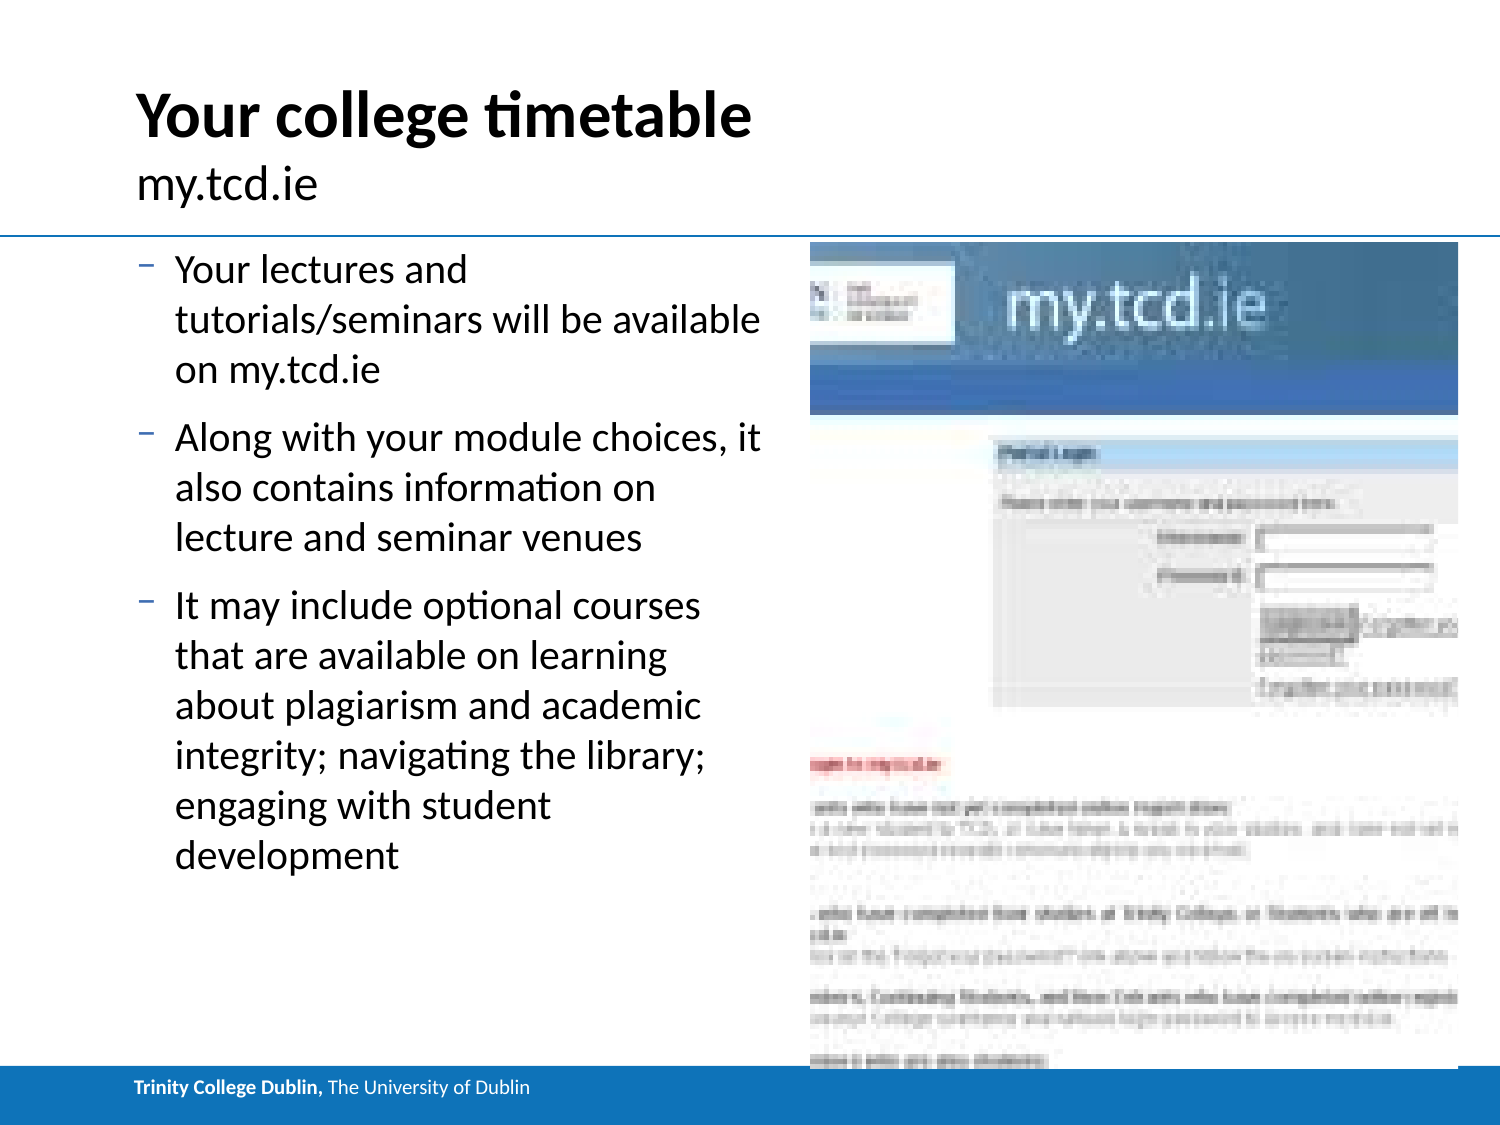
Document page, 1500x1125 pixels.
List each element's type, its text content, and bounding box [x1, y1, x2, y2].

picture [809, 241, 1459, 1069]
title Your college timetable [135, 59, 1367, 149]
list Your lectures and tutorials/seminars will be available on my.tcd.ie Along with your module choices, it also contains information on lecture and seminar venues It may include optional courses that are available on learning about plagiarism and academic integrity; navigating the library; engaging with student development [135, 242, 763, 1049]
list my.tcd.ie [135, 149, 1367, 196]
